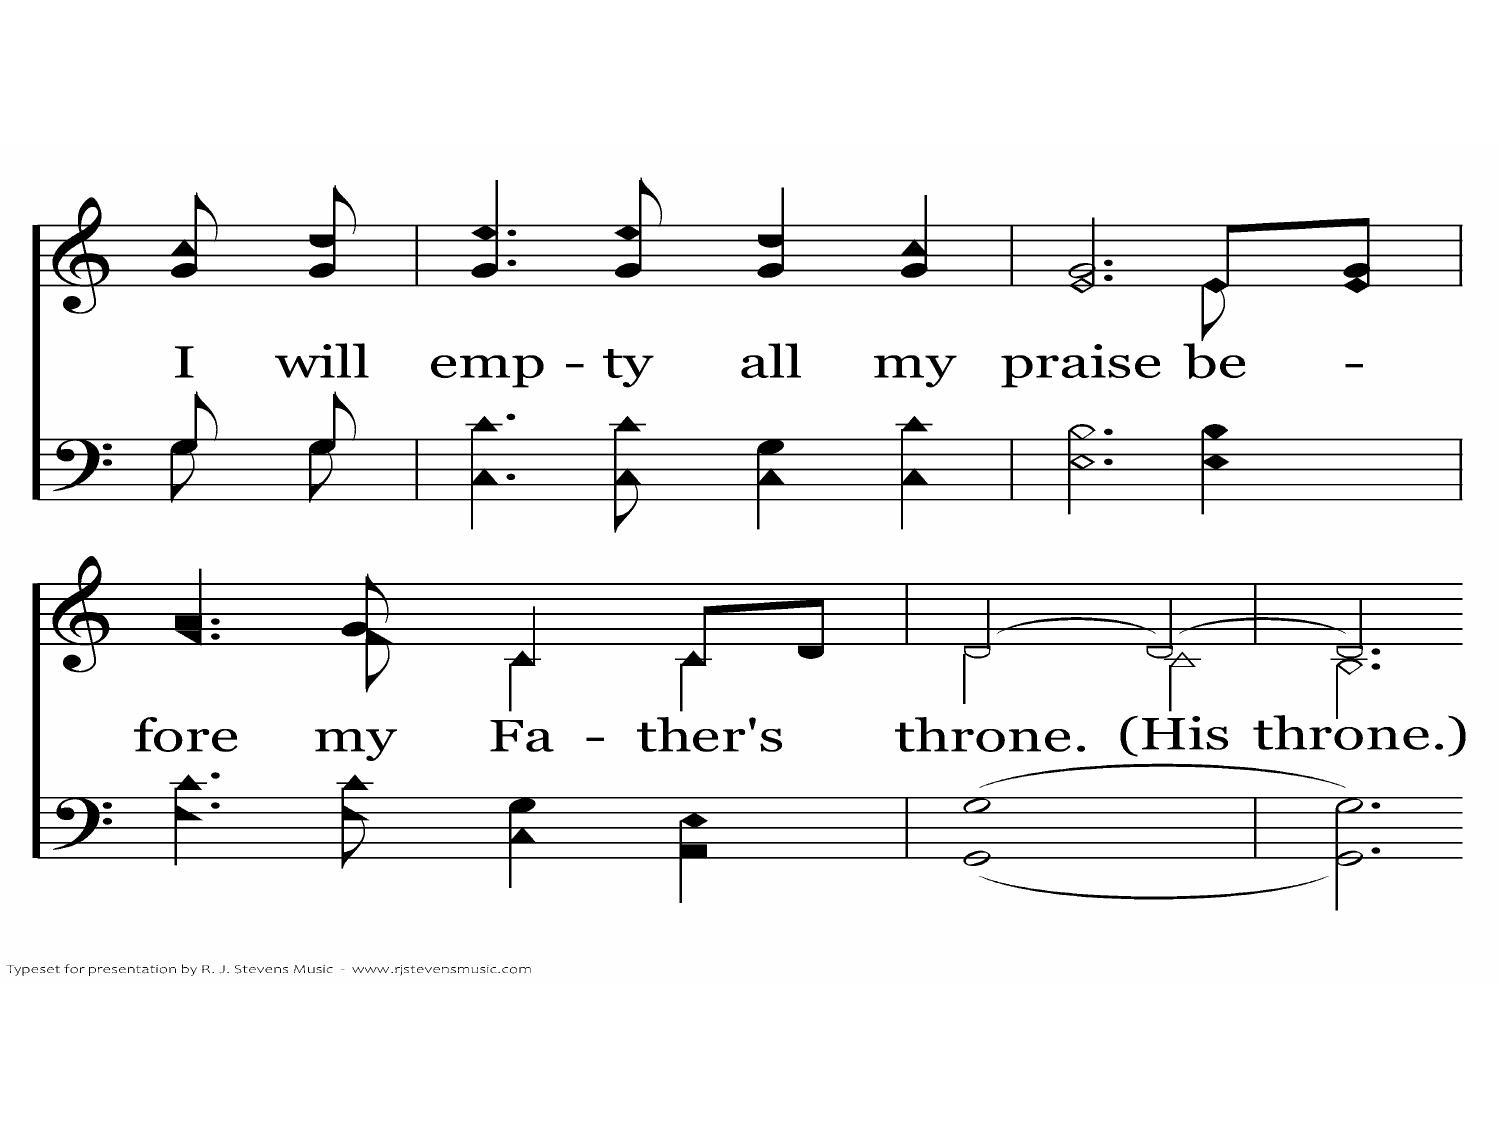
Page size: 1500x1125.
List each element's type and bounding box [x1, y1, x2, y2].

picture [0, 140, 1500, 985]
